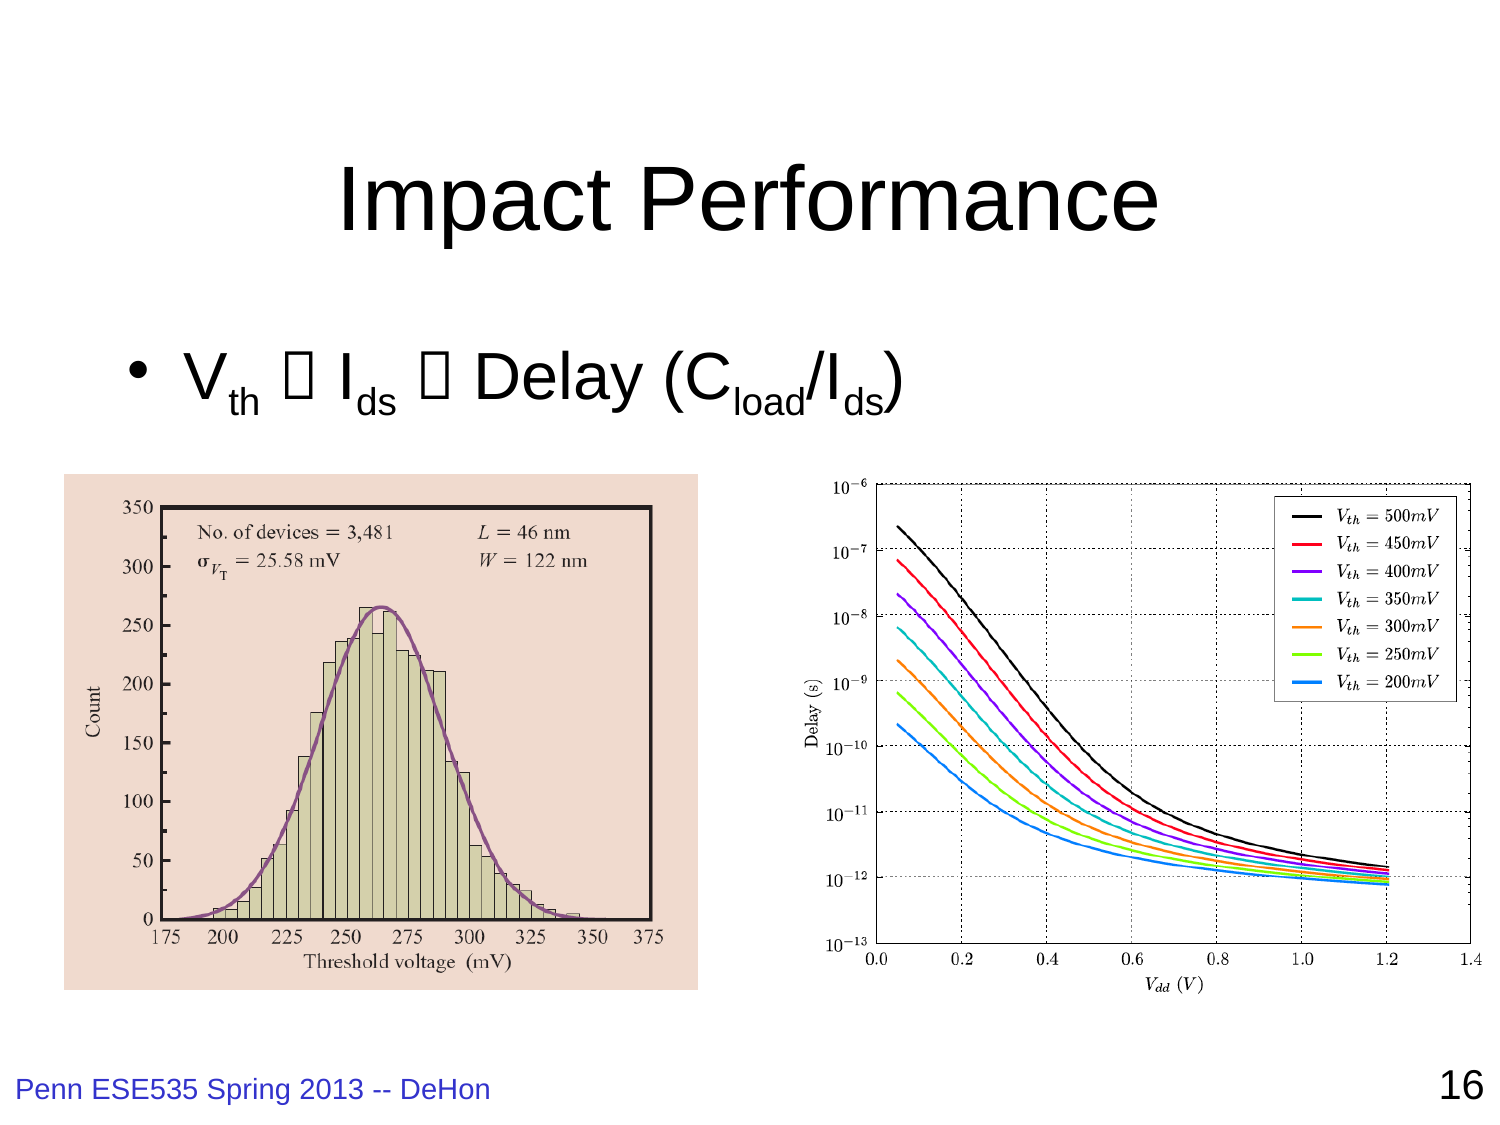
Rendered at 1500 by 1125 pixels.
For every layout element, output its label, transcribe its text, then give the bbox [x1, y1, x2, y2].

slide_number Penn ESE535 Spring 2013 -- DeHon [0, 1062, 576, 1125]
slide_number 16 [1187, 1049, 1500, 1125]
picture [62, 474, 699, 990]
picture [804, 474, 1500, 1001]
list Vth  Ids  Delay (Cload/Ids) [112, 324, 1388, 1001]
title Impact Performance [112, 99, 1388, 288]
